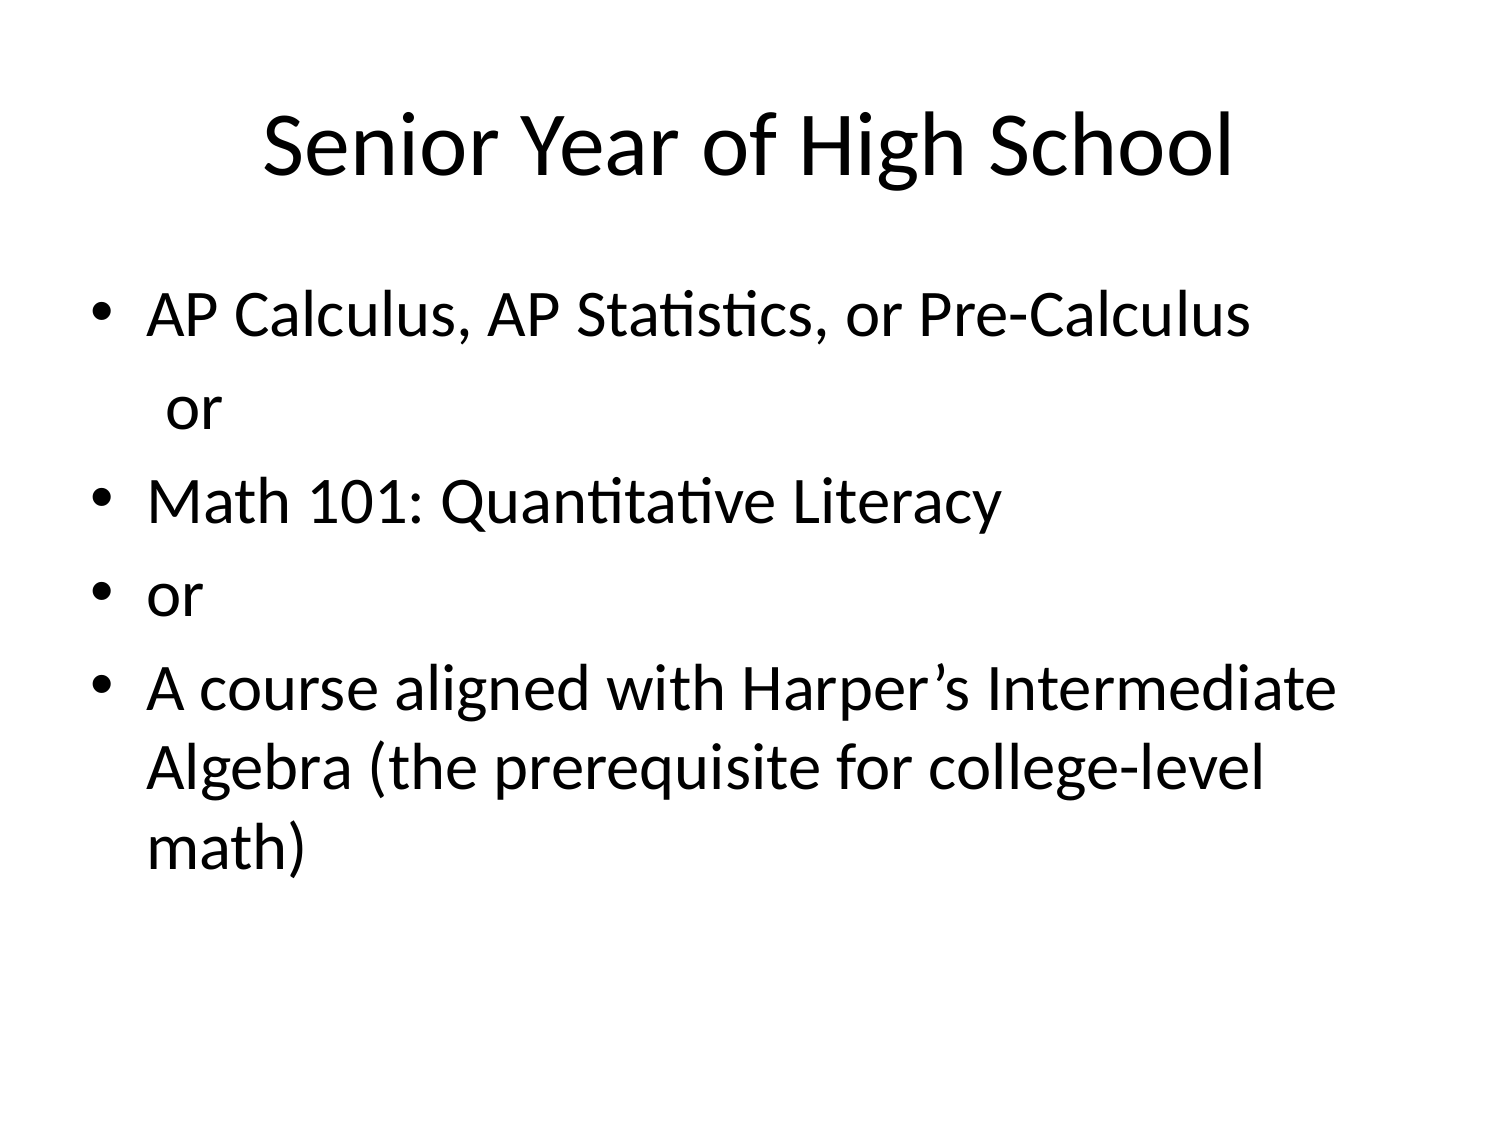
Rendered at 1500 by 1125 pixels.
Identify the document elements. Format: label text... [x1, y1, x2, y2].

list AP Calculus, AP Statistics, or Pre-Calculus or Math 101: Quantitative Literacy or A course aligned with Harper’s Intermediate Algebra (the prerequisite for college-level math) [75, 262, 1425, 1005]
title Senior Year of High School [75, 45, 1425, 233]
